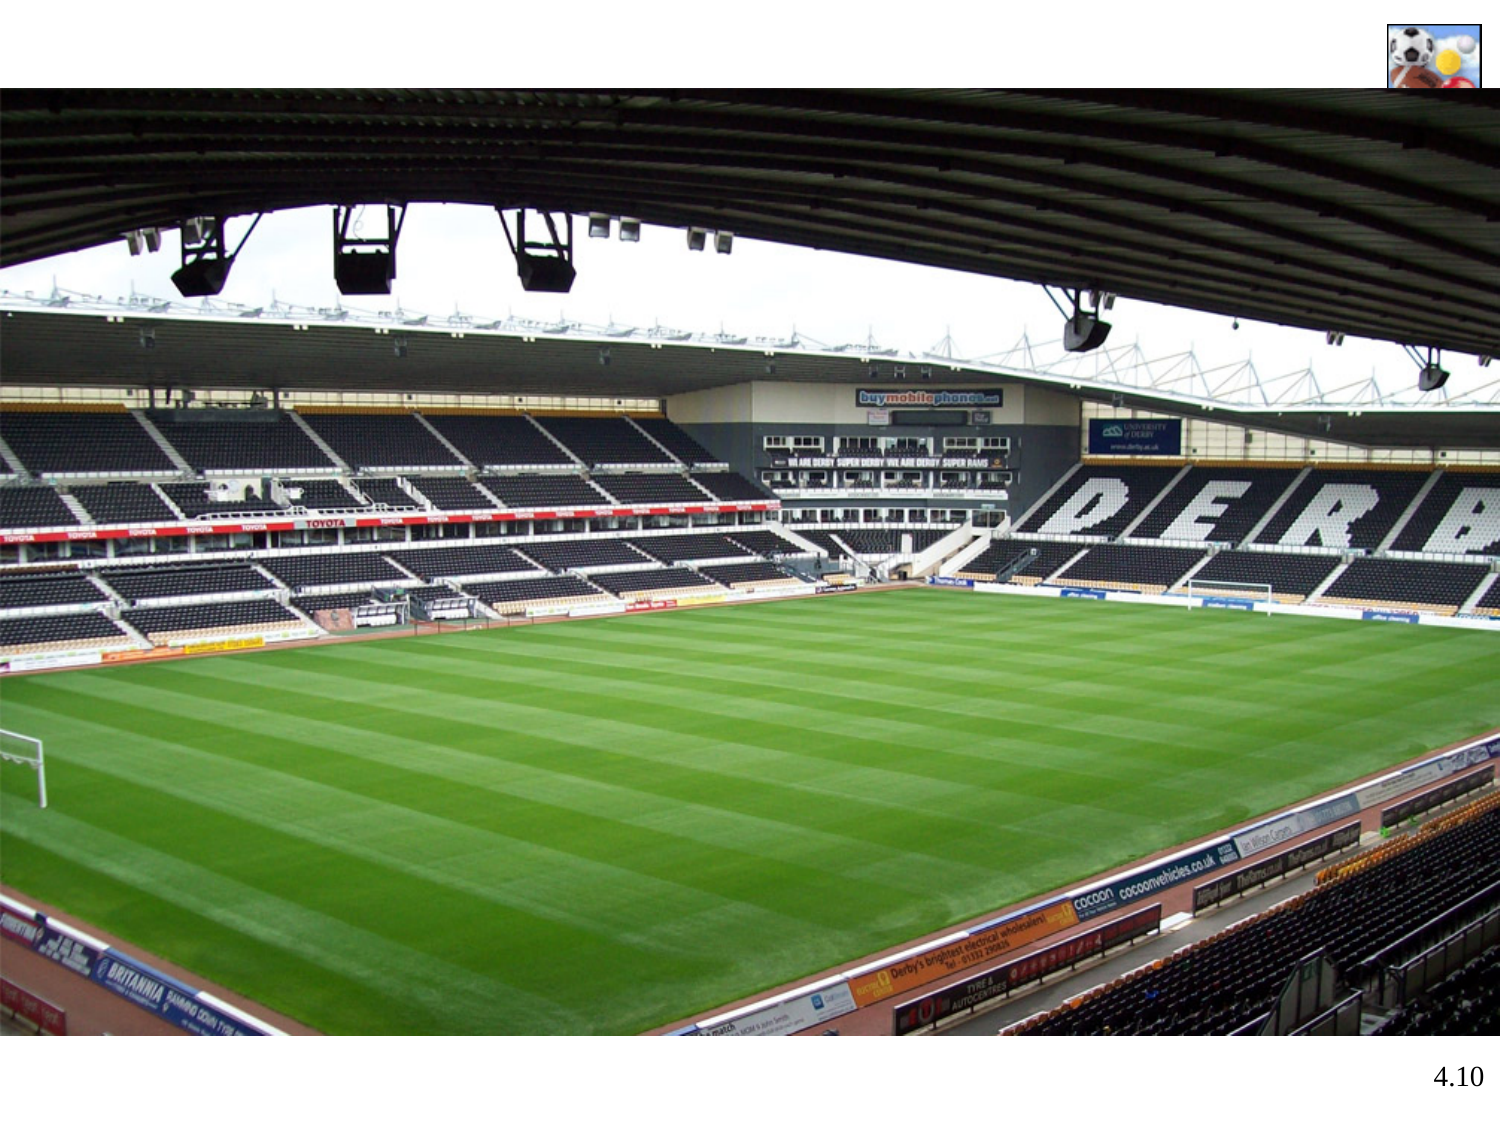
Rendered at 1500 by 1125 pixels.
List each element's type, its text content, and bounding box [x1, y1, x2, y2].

slide_number 4.10 [1187, 1049, 1500, 1125]
picture [0, 24, 1500, 1037]
